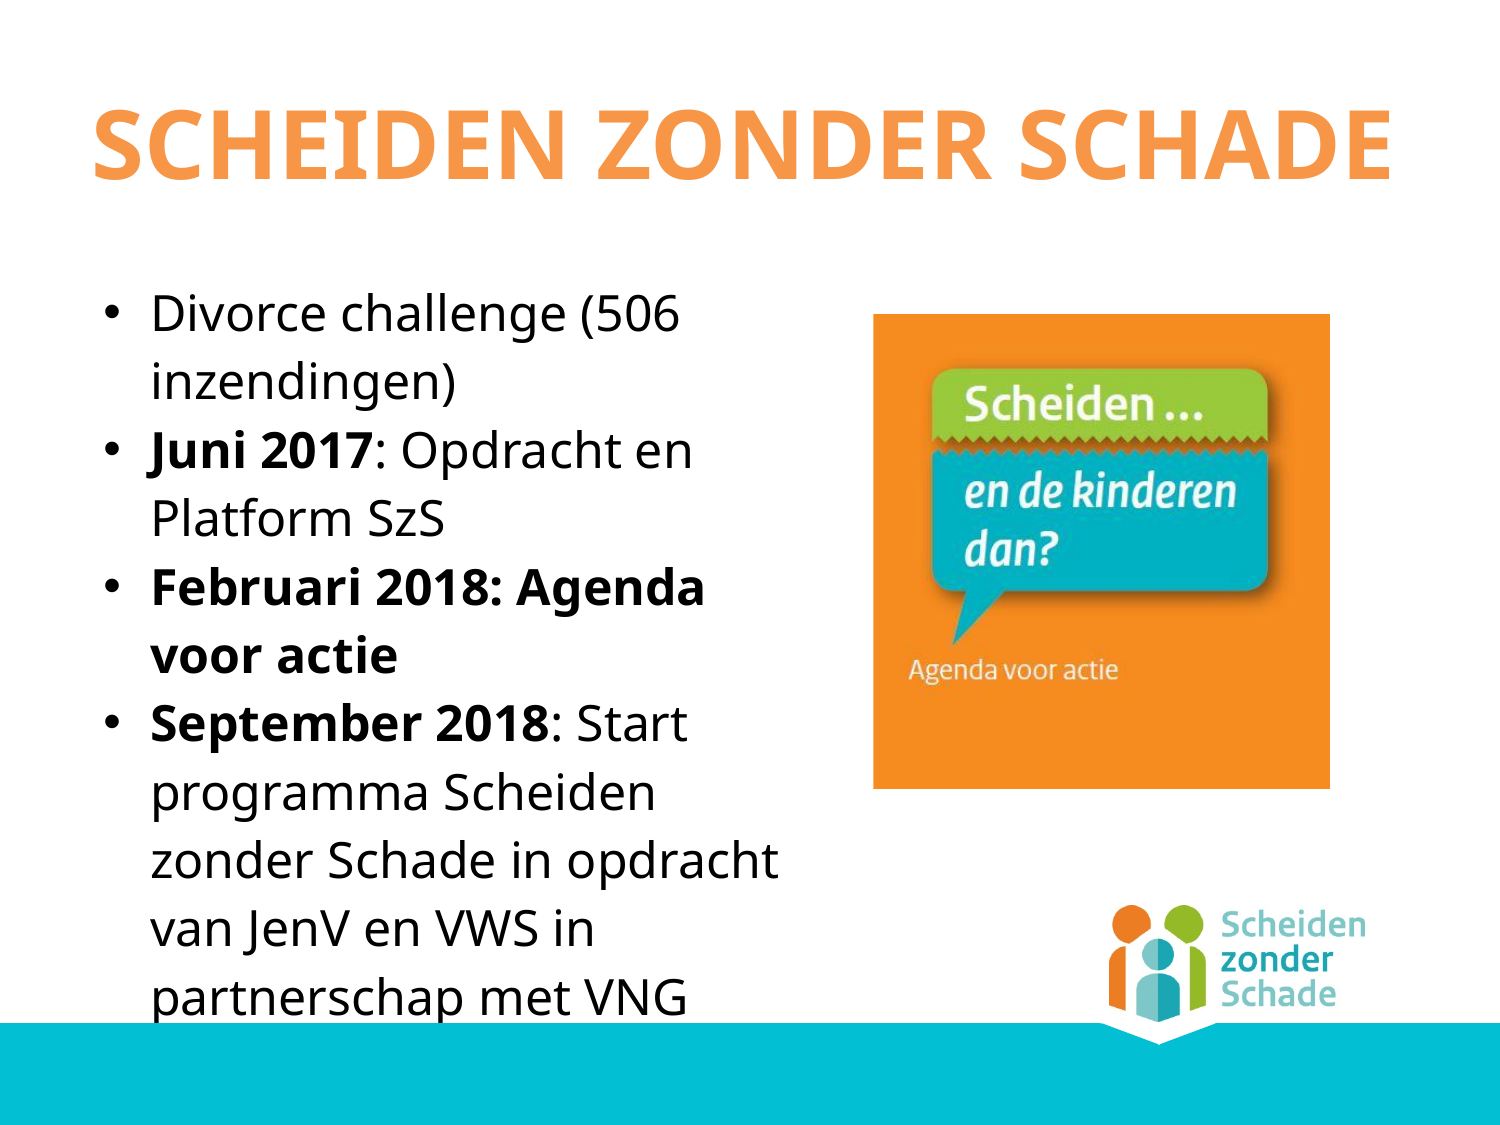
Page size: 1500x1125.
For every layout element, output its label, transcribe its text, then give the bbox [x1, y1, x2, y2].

text_box Divorce challenge (506 inzendingen) Juni 2017: Opdracht en Platform SzS Februari 2018: Agenda voor actie September 2018: Start programma Scheiden zonder Schade in opdracht van JenV en VWS in partnerschap met VNG Ambitie: voorkom zo veel mogelijk schade bij kinderen door scheiding van ouders [88, 265, 827, 903]
text_box SCHEIDEN ZONDER SCHADE [76, 76, 1500, 207]
picture [872, 314, 1331, 789]
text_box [0, 904, 1500, 1125]
